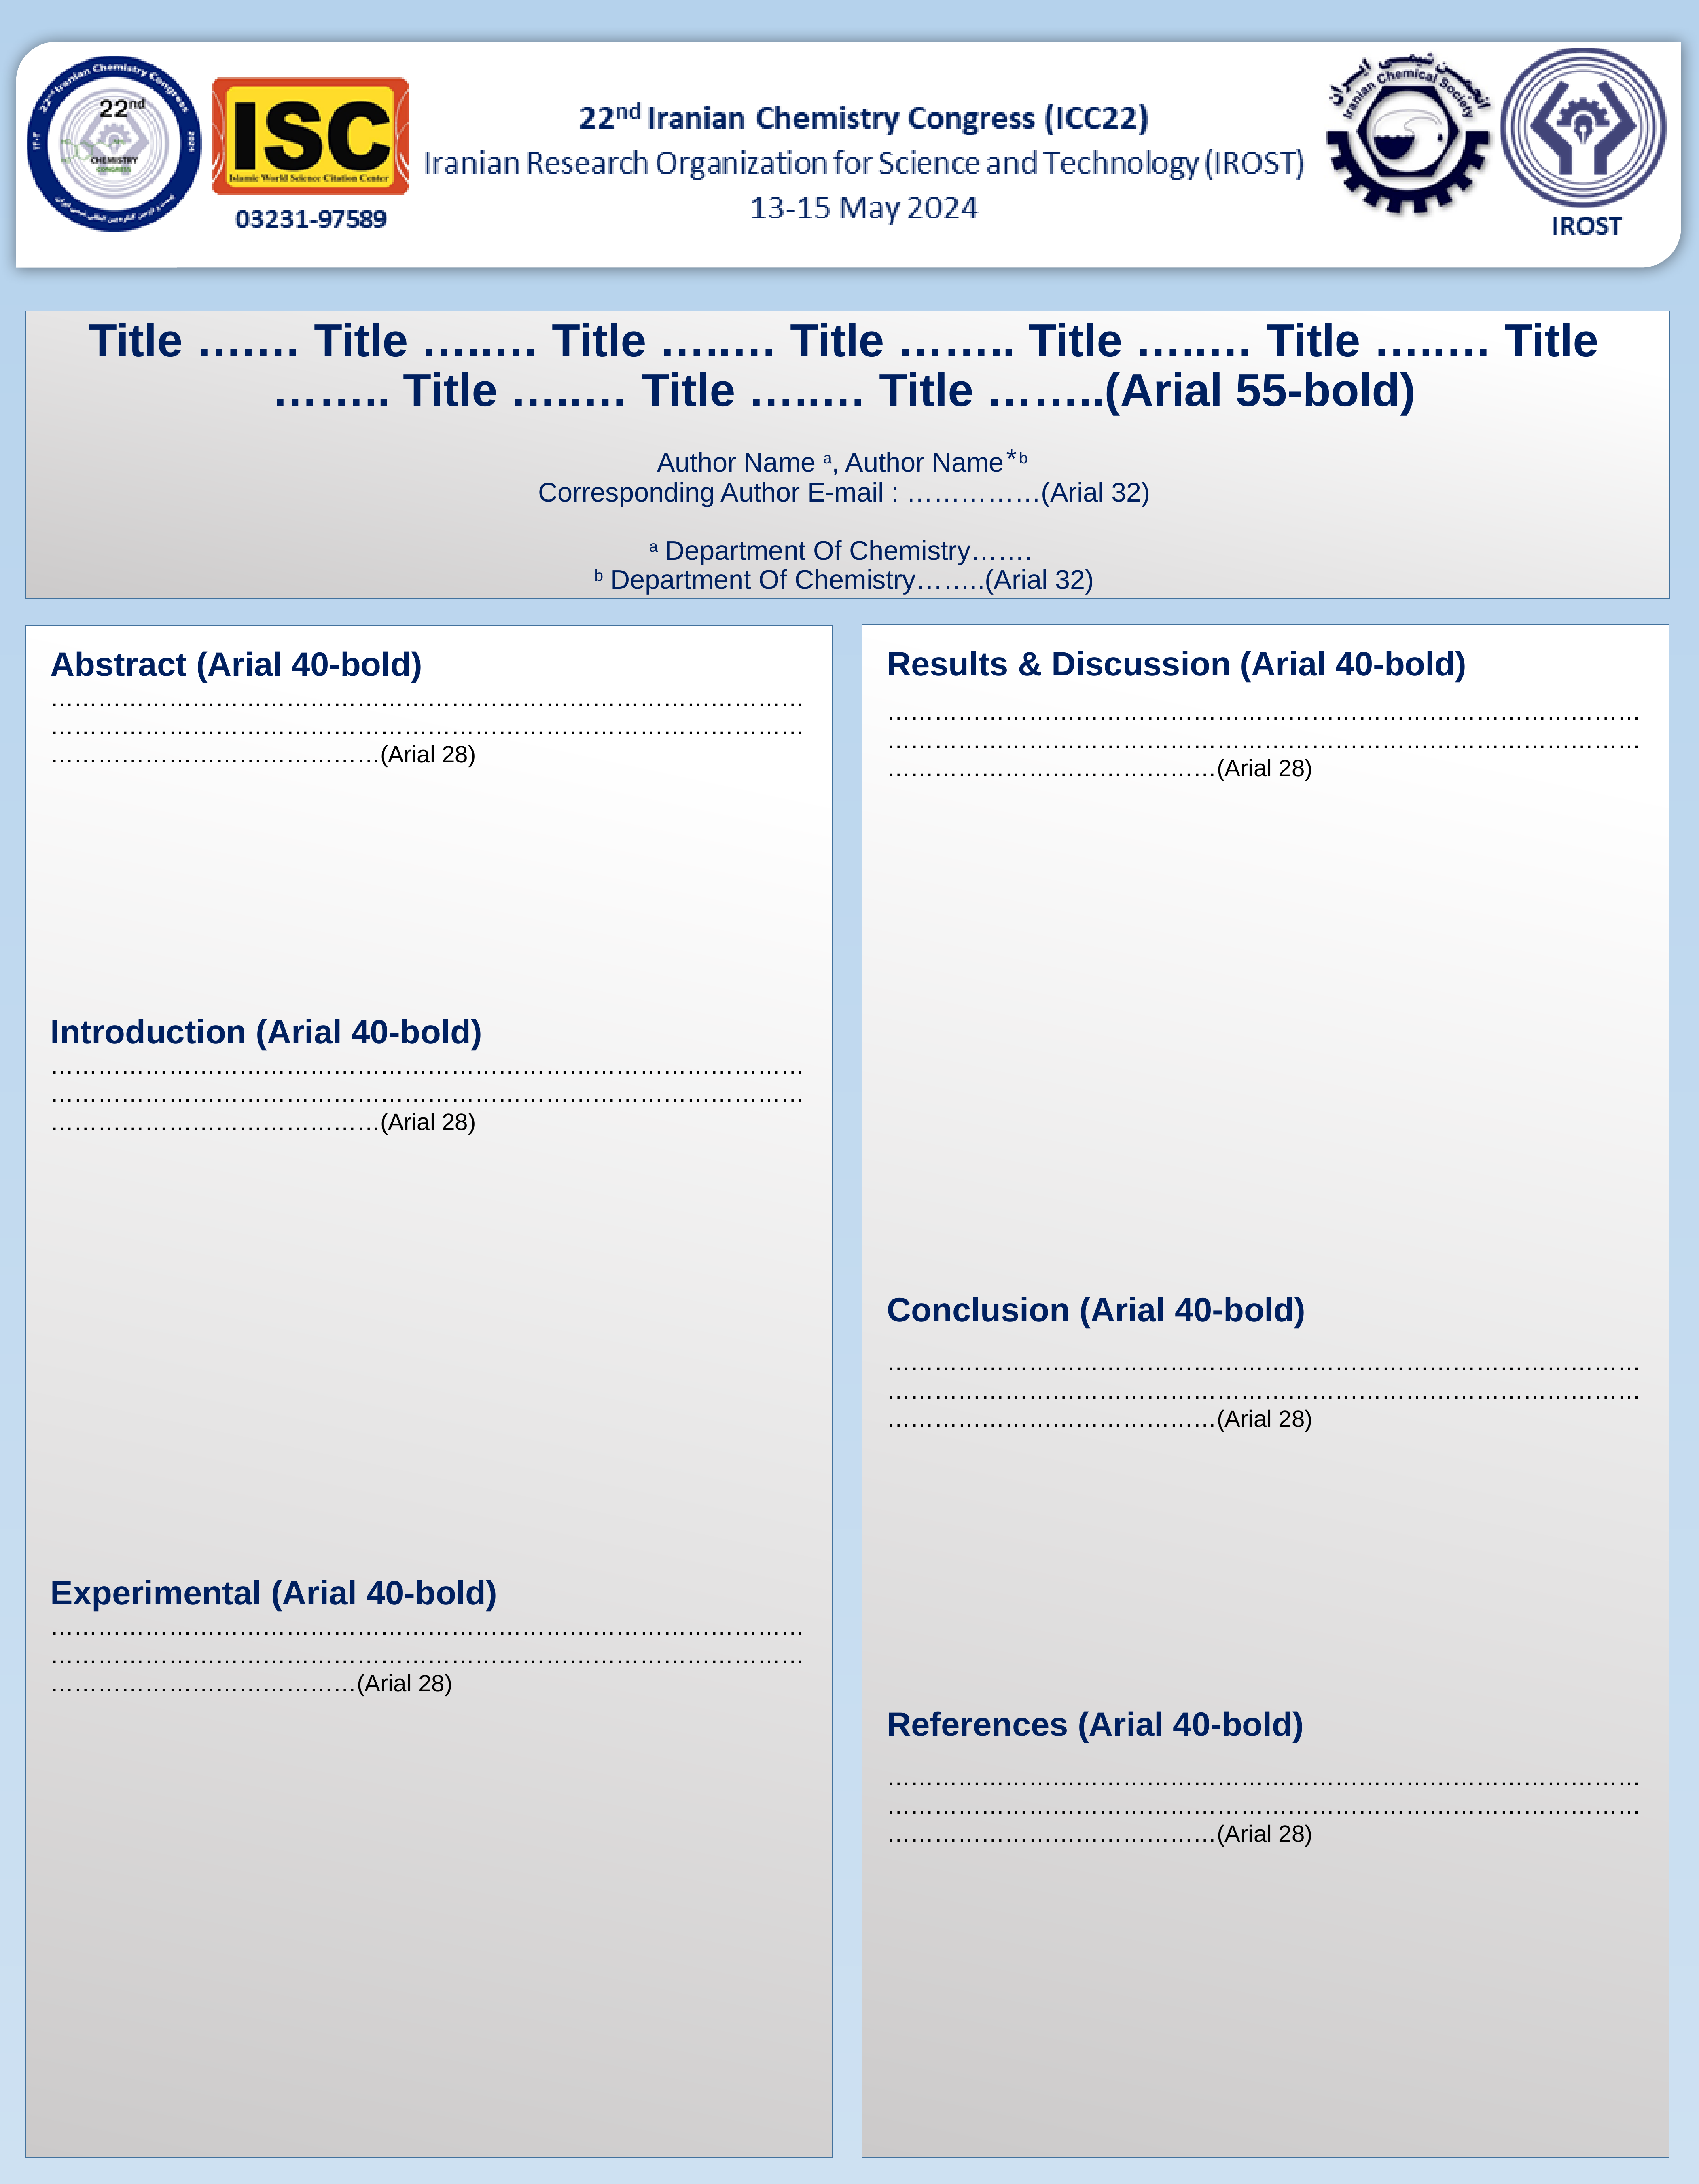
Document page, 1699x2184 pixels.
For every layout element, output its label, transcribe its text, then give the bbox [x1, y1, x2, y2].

text_box Results & Discussion (Arial 40-bold) ………………………………………………………………………………………………………………………………………………………………………………………………………………(Arial 28) Conclusion (Arial 40-bold) ………………………………………………………………………………………………………………………………………………………………………………………………………………(Arial 28) References (Arial 40-bold) ………………………………………………………………………………………………………………………………………………………………………………………………………………(Arial 28) [881, 639, 1650, 2143]
title Title ….… Title …..… Title …..… Title …….. Title …..… Title …..… Title …….. Title …..… Title …..… Title ……..(Arial 55-bold) Author Name a, Author Name ⃰ b Corresponding Author E-mail : ……………(Arial 32) a Department Of Chemistry……. b Department Of Chemistry……..(Arial 32) [61, 310, 1627, 598]
text_box [25, 625, 833, 2158]
picture [19, 44, 1678, 265]
text_box [25, 311, 1670, 599]
text_box [862, 624, 1669, 2158]
subtitle Abstract (Arial 40-bold) ………………………………………………………………………………………………………………………………………………………………………………………………………………(Arial 28) Introduction (Arial 40-bold) ………………………………………………………………………………………………………………………………………………………………………………………………………………(Arial 28) Experimental (Arial 40-bold) ……………………………………………………………………………………………………………………………………………………………………………………………………………(Arial 28) [44, 639, 814, 2143]
